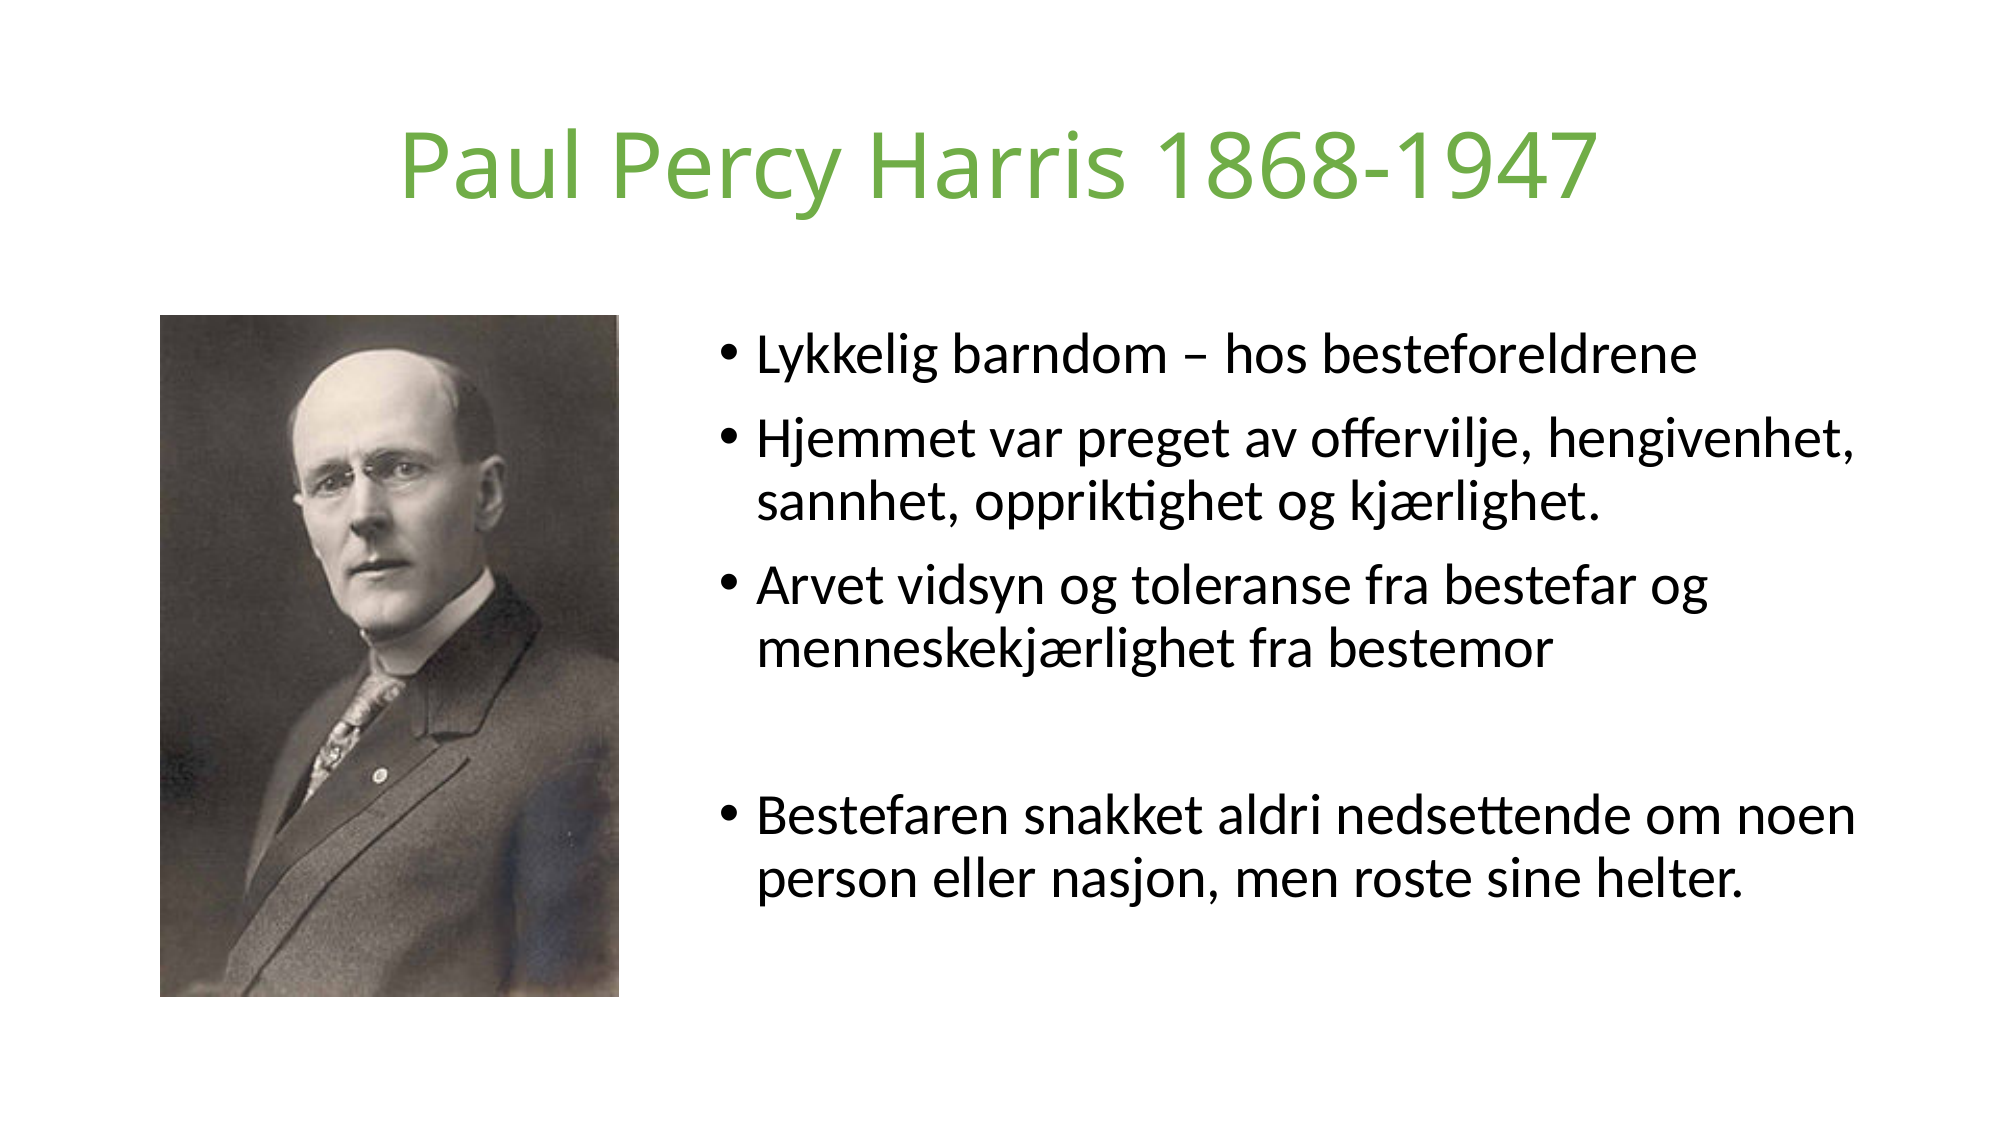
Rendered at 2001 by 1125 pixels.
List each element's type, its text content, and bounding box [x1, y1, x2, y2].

title Paul Percy Harris 1868-1947 [137, 59, 1863, 278]
picture [160, 315, 619, 997]
list Lykkelig barndom – hos besteforeldrene Hjemmet var preget av offervilje, hengivenhet, sannhet, oppriktighet og kjærlighet. Arvet vidsyn og toleranse fra bestefar og menneskekjærlighet fra bestemor Bestefaren snakket aldri nedsettende om noen person eller nasjon, men roste sine helter. [703, 315, 1907, 1030]
